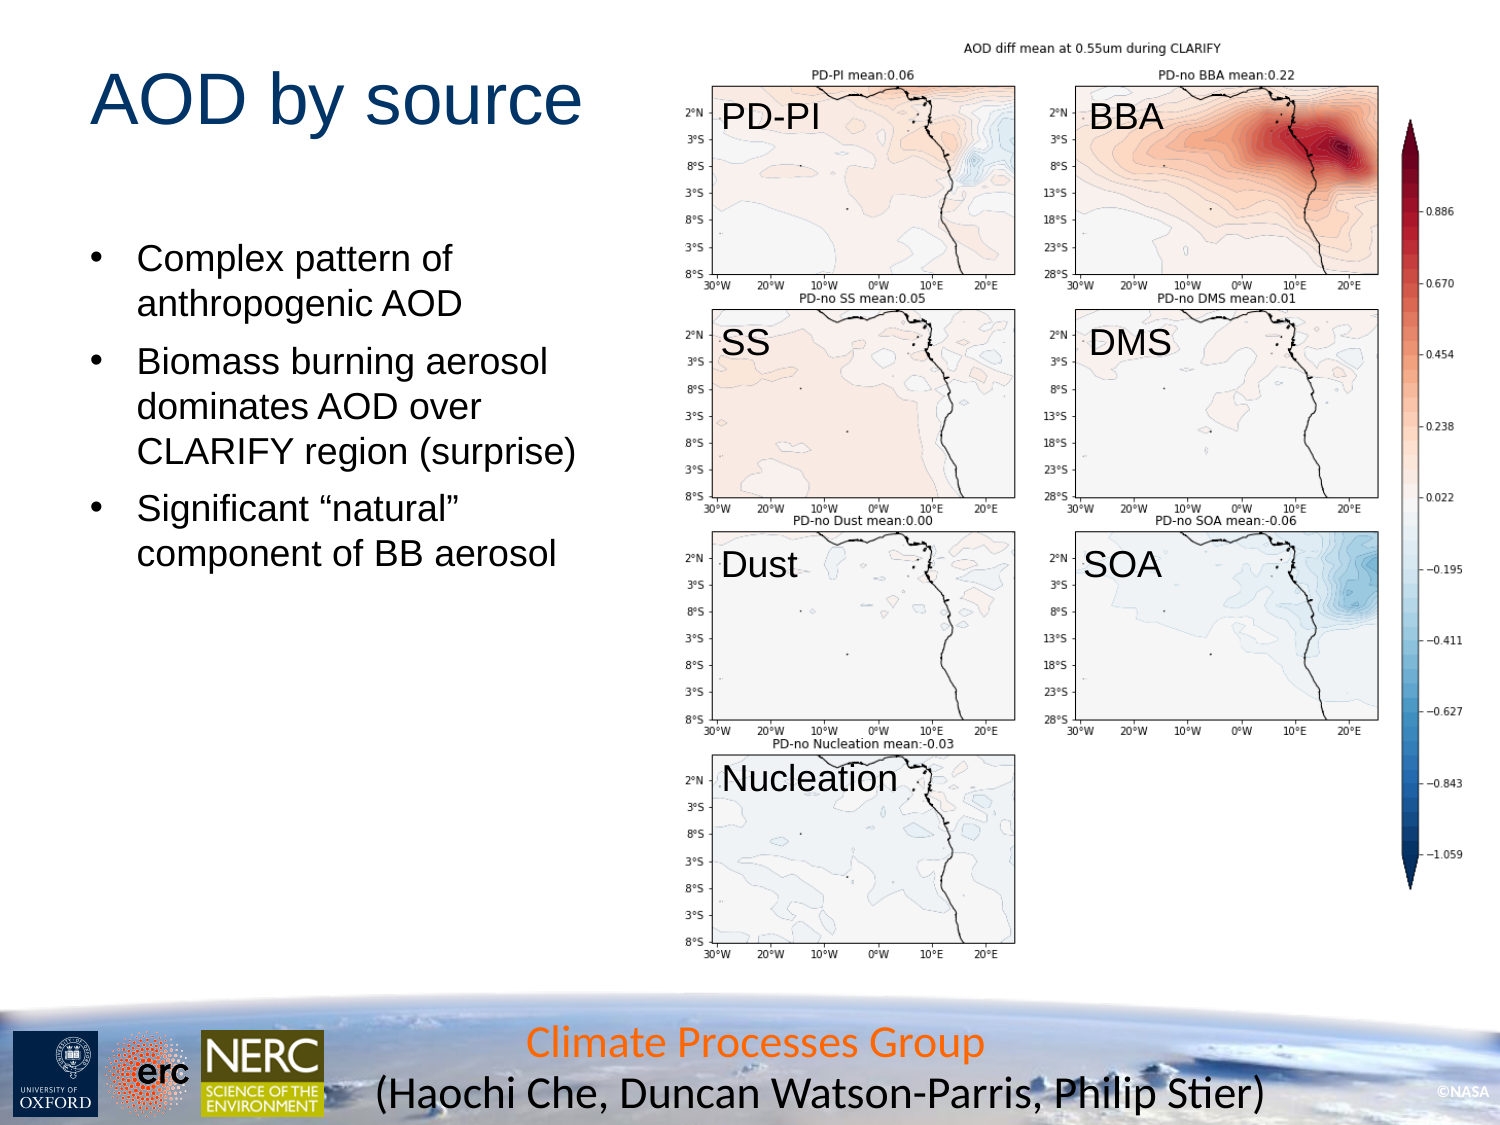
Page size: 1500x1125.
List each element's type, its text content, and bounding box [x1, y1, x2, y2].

text_box (Haochi Che, Duncan Watson-Parris, Philip Stier) [283, 1055, 1358, 1125]
text_box Complex pattern of anthropogenic AOD Biomass burning aerosol dominates AOD over CLARIFY region (surprise) Significant “natural” component of BB aerosol [74, 226, 663, 582]
text_box AOD by source [74, 1, 1425, 190]
picture [0, 22, 1500, 1125]
footer Climate Processes Group [396, 1009, 1115, 1055]
